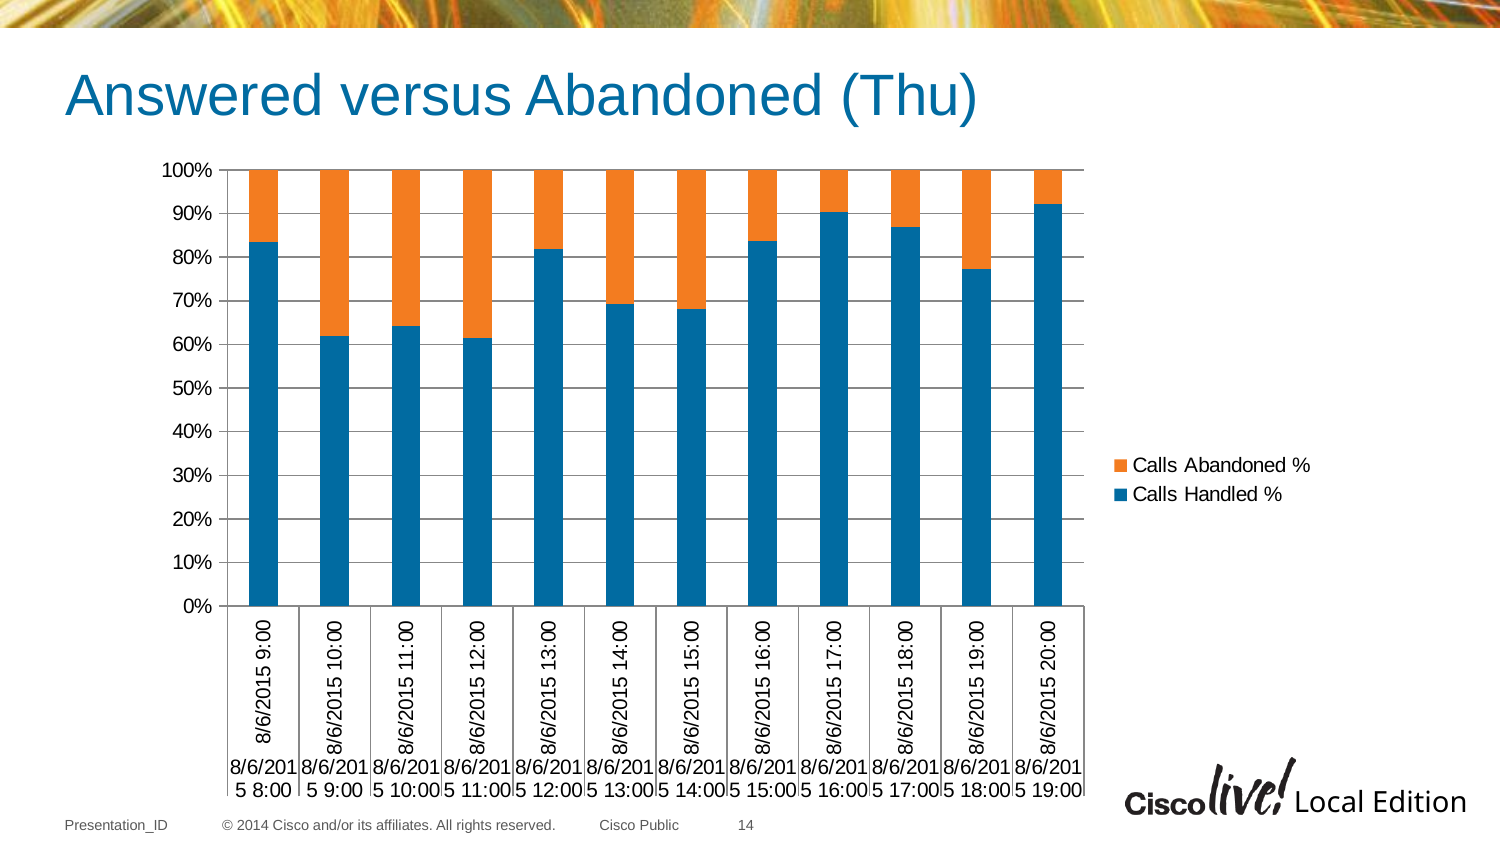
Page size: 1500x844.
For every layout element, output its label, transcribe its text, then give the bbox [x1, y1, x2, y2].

picture [0, 0, 1500, 28]
chart [137, 144, 1331, 816]
slide_number 14 [714, 824, 778, 844]
text_box Answered versus Abandoned (Thu) [50, 34, 1447, 160]
